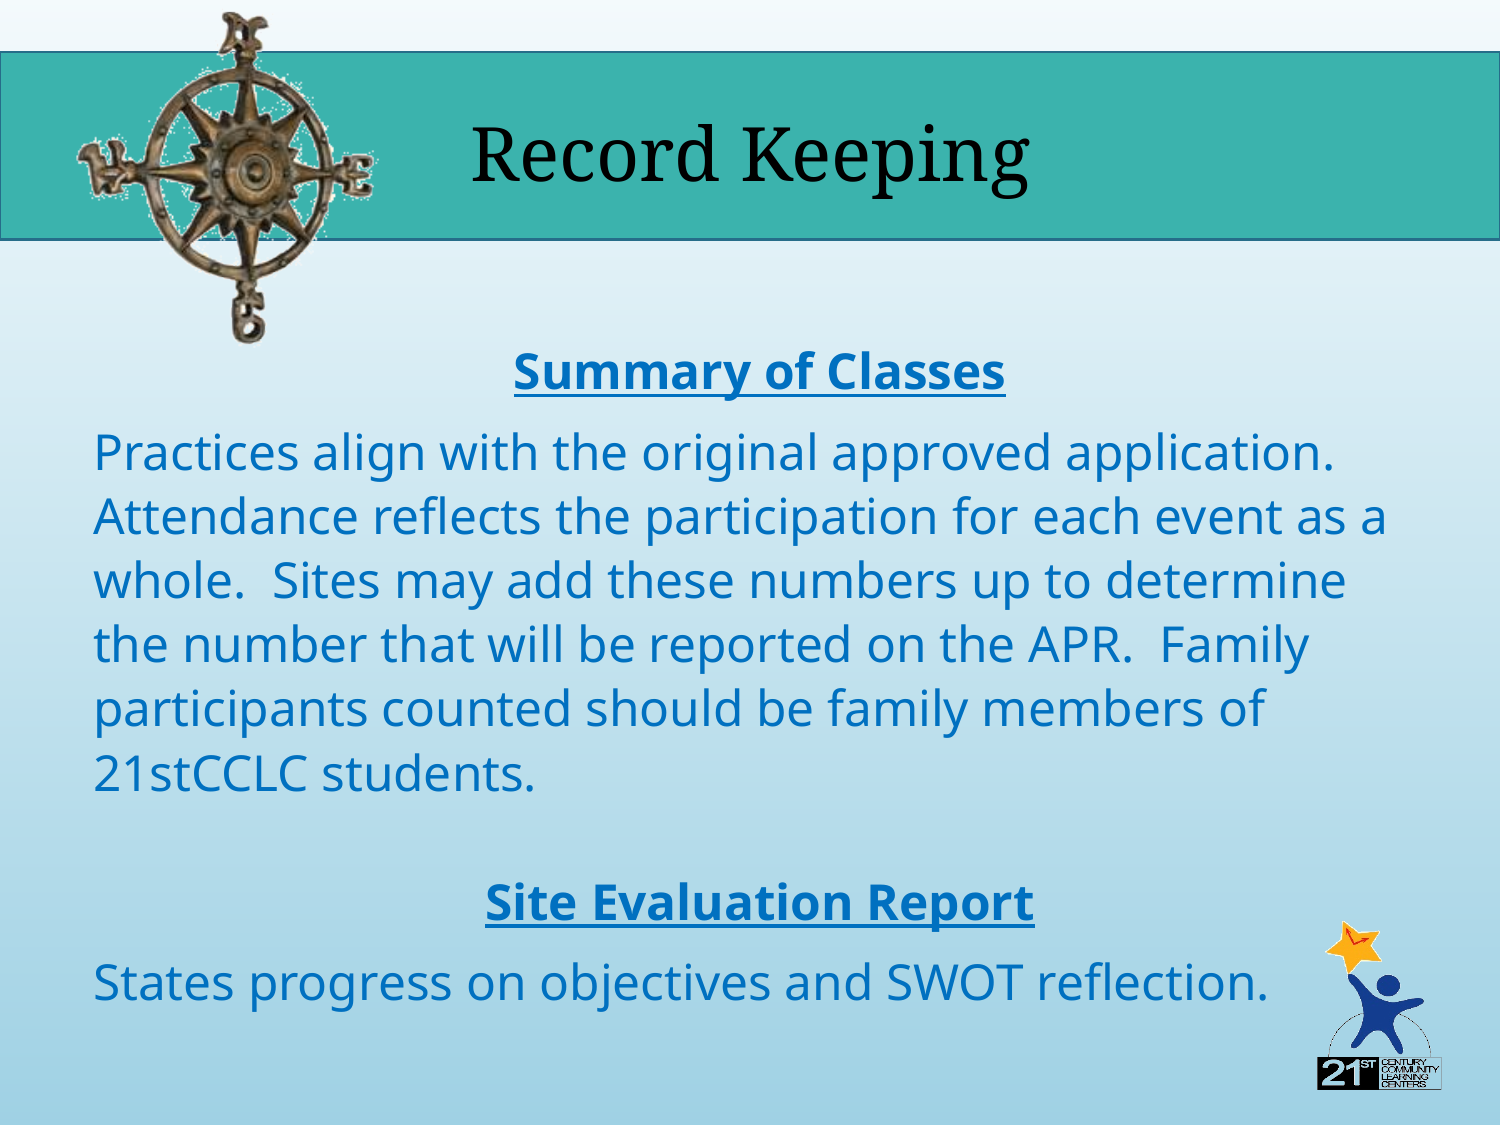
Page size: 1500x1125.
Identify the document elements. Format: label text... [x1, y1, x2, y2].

picture [0, 0, 497, 363]
list Summary of Classes Practices align with the original approved application. Attendance reflects the participation for each event as a whole. Sites may add these numbers up to determine the number that will be reported on the APR. Family participants counted should be family members of 21stCCLC students. Site Evaluation Report States progress on objectives and SWOT reflection. [78, 262, 1443, 1025]
text_box [501, 51, 1500, 241]
text_box Record Keeping [501, 99, 1229, 205]
picture [1312, 918, 1449, 1094]
